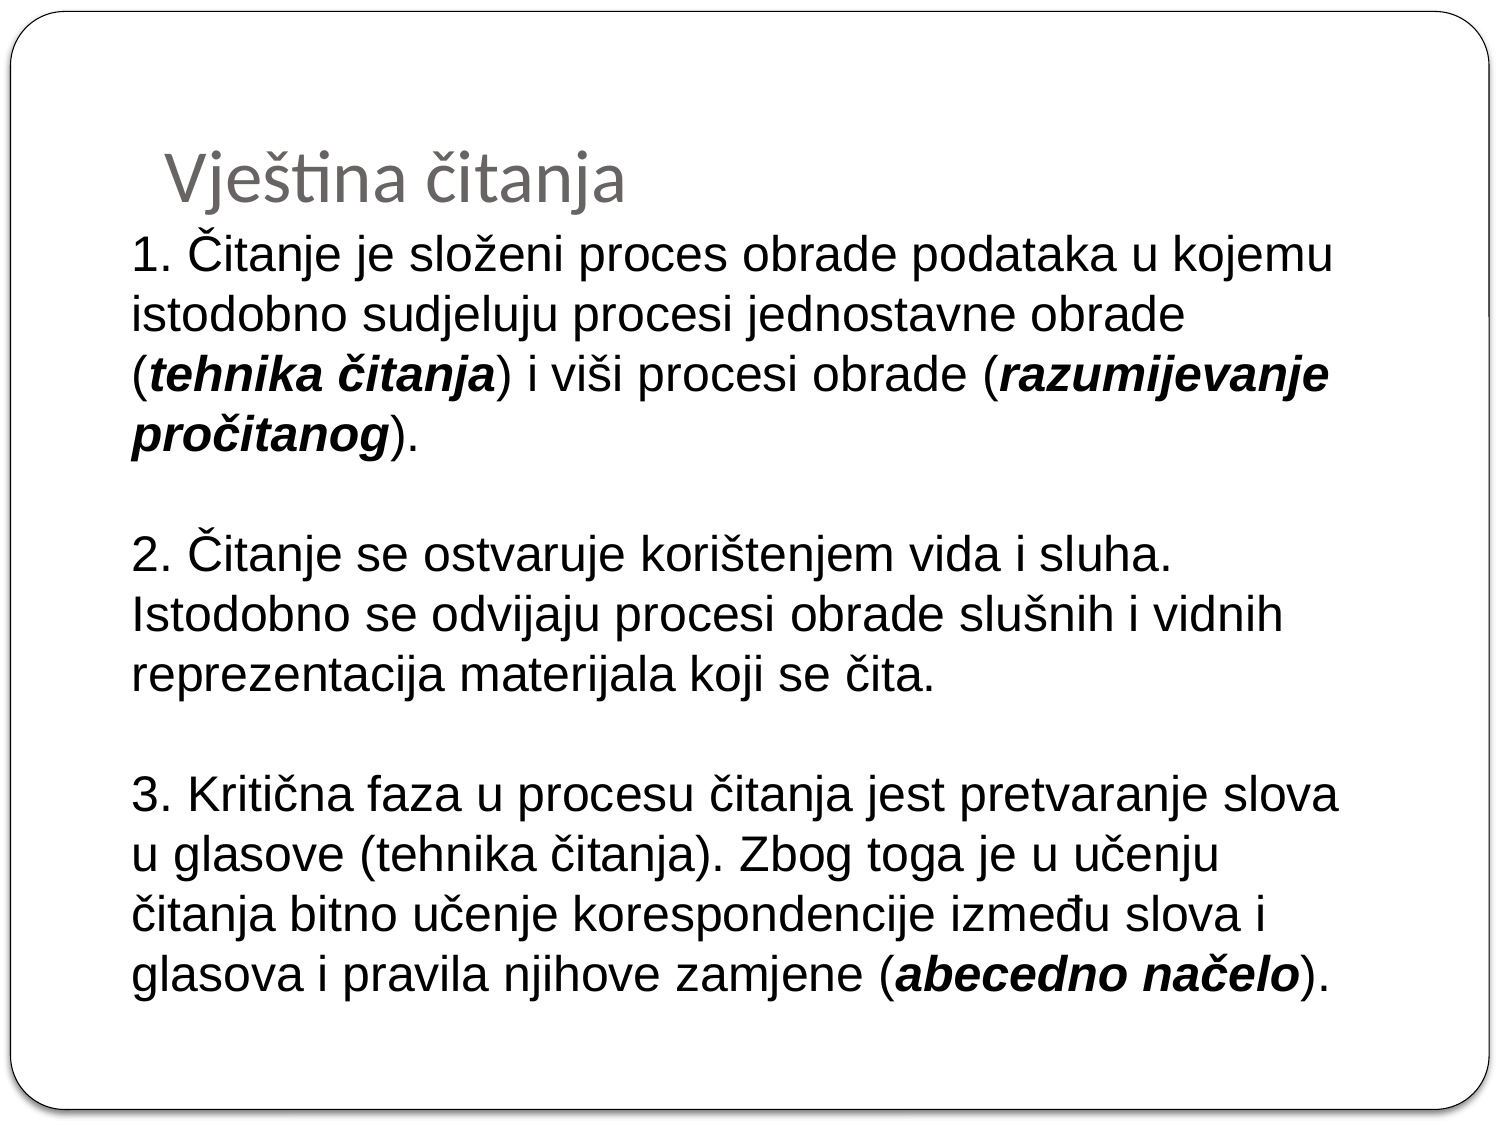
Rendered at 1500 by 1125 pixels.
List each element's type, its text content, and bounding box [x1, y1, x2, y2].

title Vještina čitanja [150, 45, 1425, 233]
text_box 1. Čitanje je složeni proces obrade podataka u kojemu istodobno sudjeluju procesi jednostavne obrade (tehnika čitanja) i viši procesi obrade (razumijevanje pročitanog). 2. Čitanje se ostvaruje korištenjem vida i sluha. Istodobno se odvijaju procesi obrade slušnih i vidnih reprezentacija materijala koji se čita. 3. Kritična faza u procesu čitanja jest pretvaranje slova u glasove (tehnika čitanja). Zbog toga je u učenju čitanja bitno učenje korespondencije između slova i glasova i pravila njihove zamjene (abecedno načelo). [117, 214, 1383, 1009]
